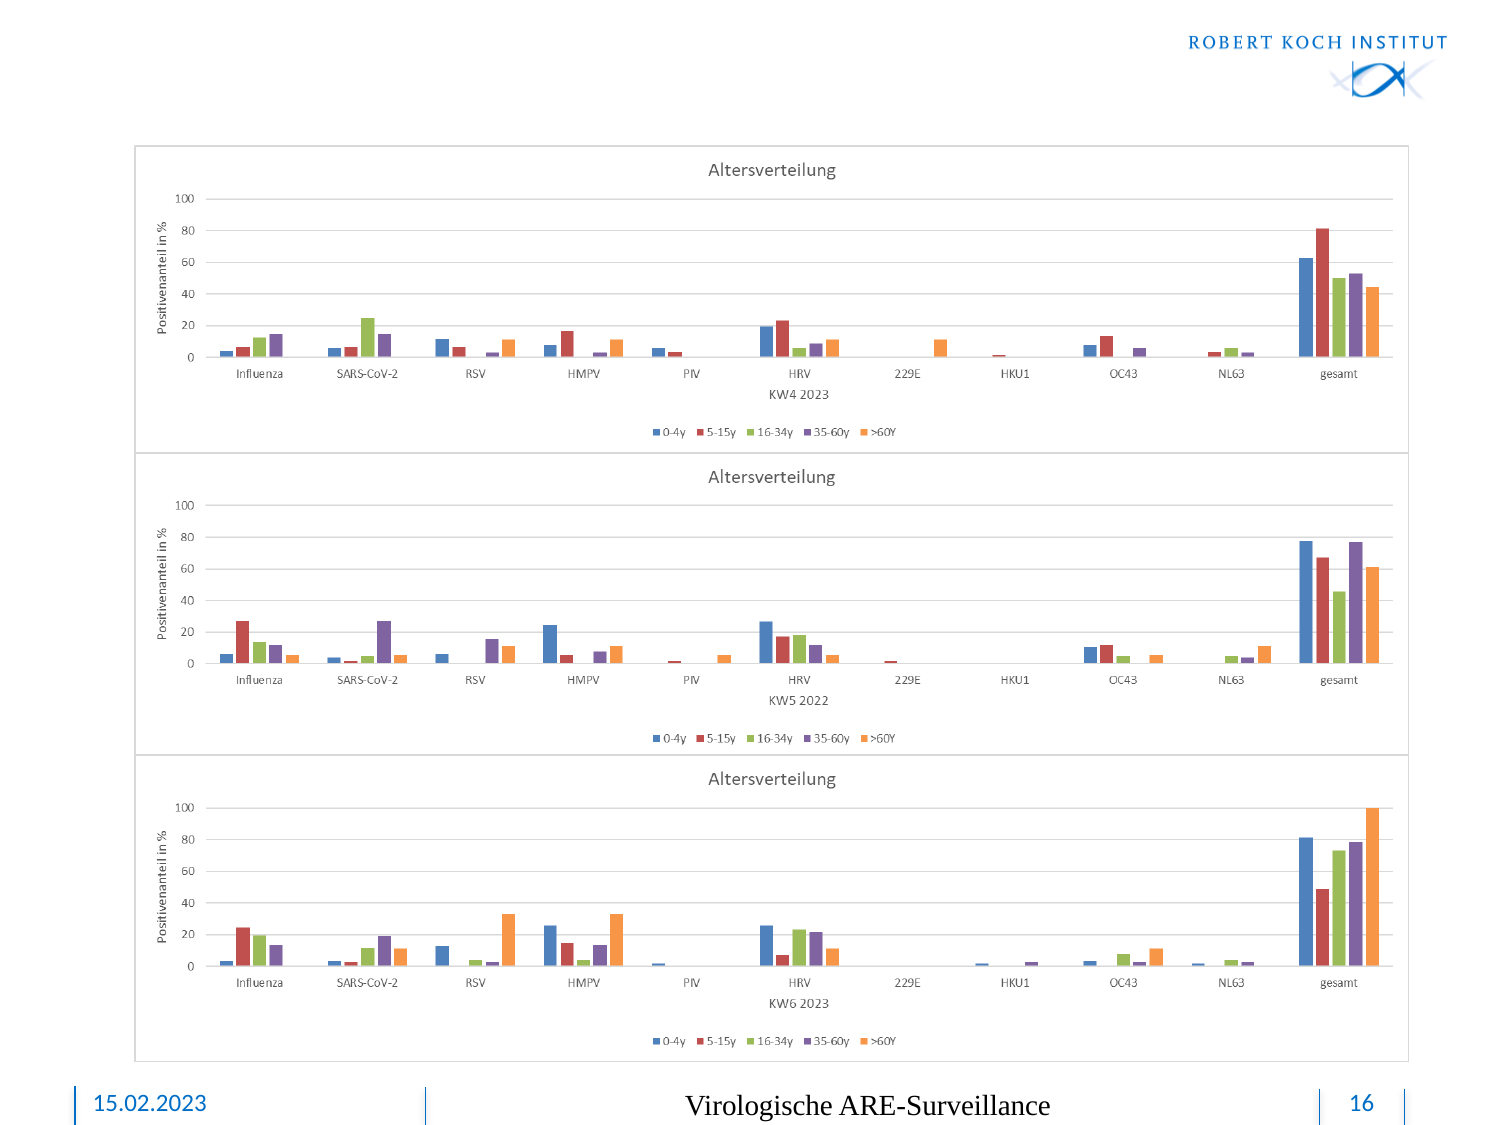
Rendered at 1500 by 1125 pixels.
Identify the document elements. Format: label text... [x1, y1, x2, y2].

picture [134, 145, 1409, 1063]
picture [1182, 29, 1454, 109]
footer Virologische ARE-Surveillance [442, 1086, 1293, 1119]
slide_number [92, 1086, 398, 1119]
slide_number 16 [1321, 1086, 1403, 1119]
